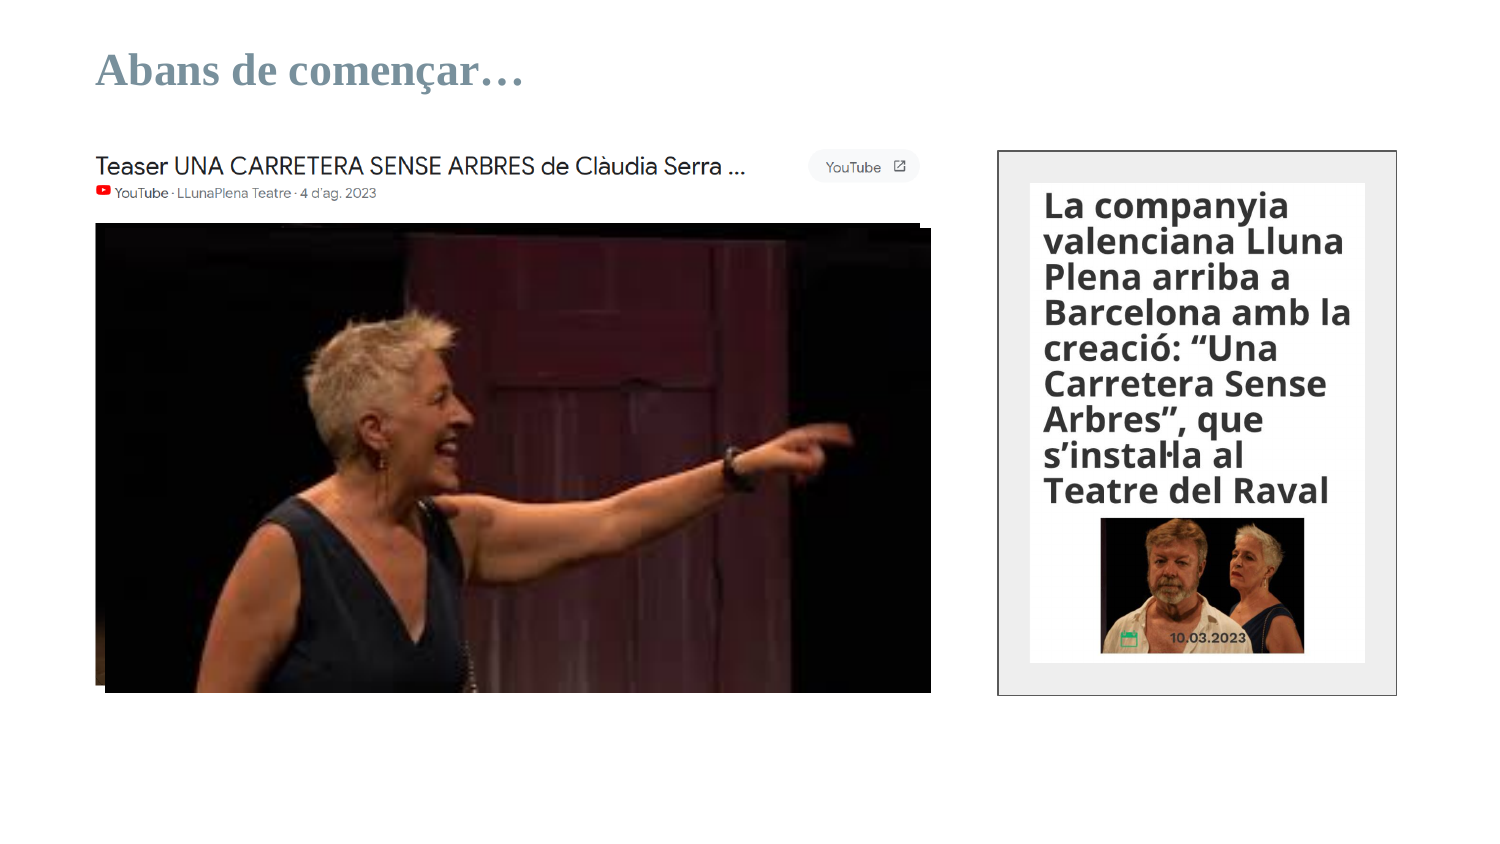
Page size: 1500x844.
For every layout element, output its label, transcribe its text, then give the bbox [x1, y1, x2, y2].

text_box [998, 150, 1397, 696]
picture [68, 147, 947, 694]
text_box Abans de començar… [80, 24, 830, 105]
picture [1029, 183, 1365, 664]
